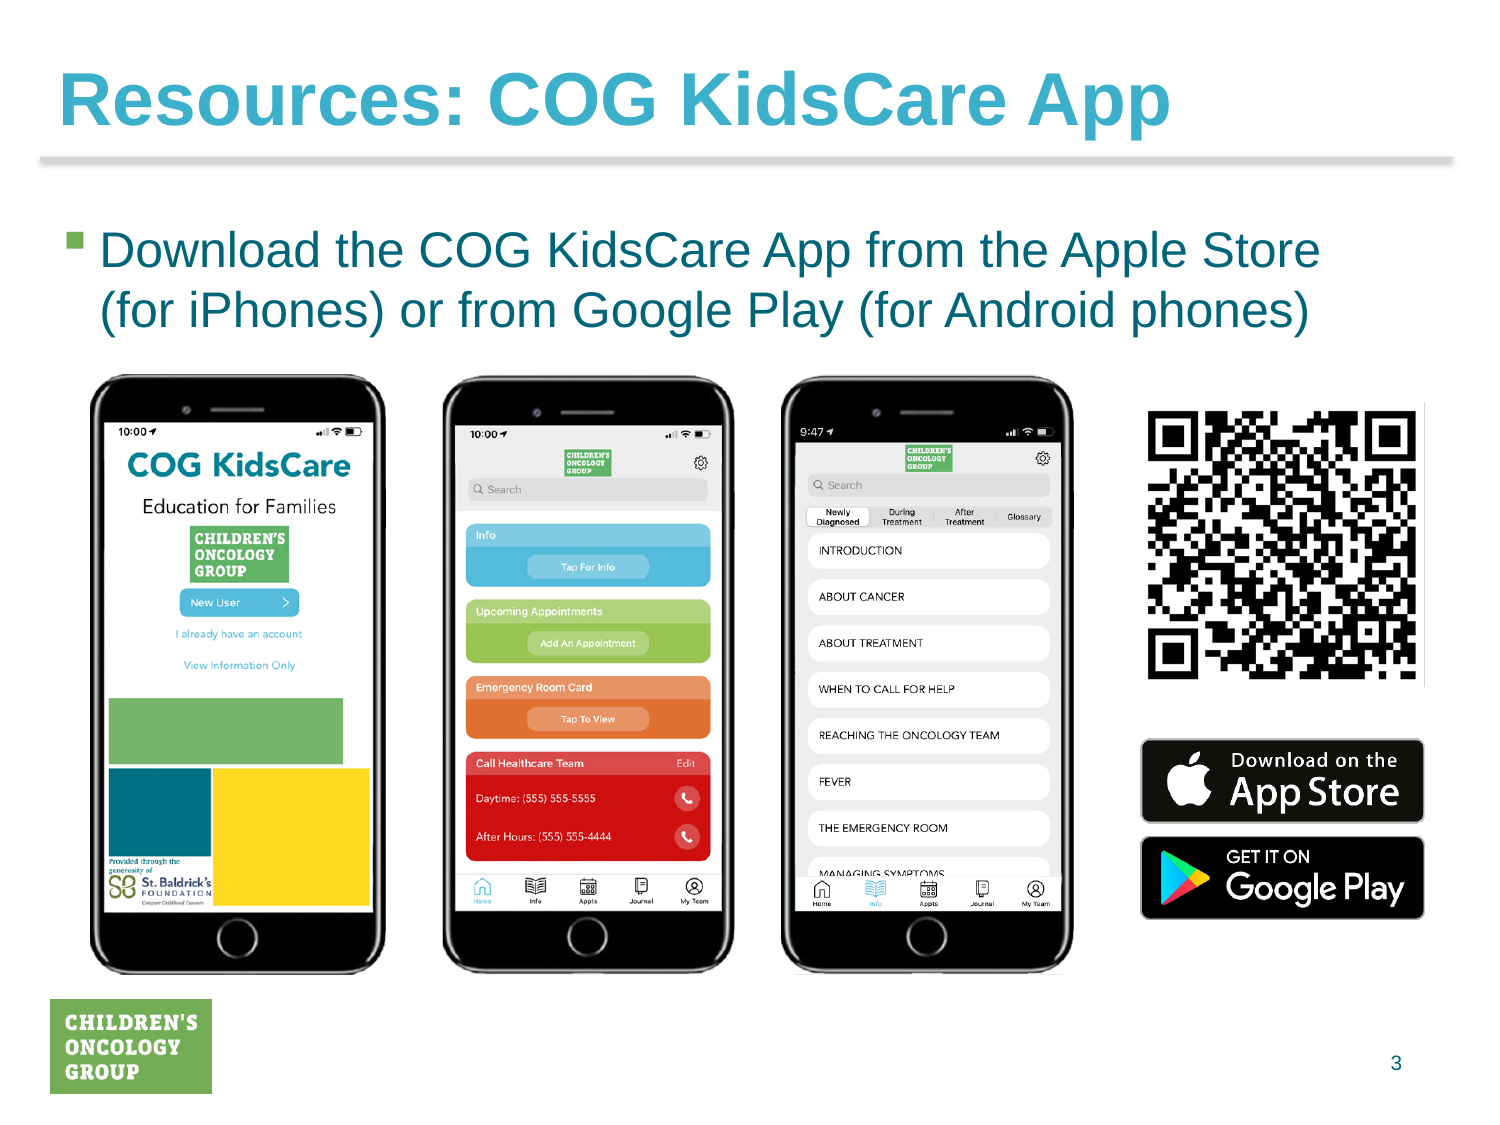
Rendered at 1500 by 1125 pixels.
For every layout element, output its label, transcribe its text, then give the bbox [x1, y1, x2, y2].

text_box Download the COG KidsCare App from the Apple Store (for iPhones) or from Google Play (for Android phones) [0, 210, 1407, 334]
picture [50, 999, 212, 1094]
picture [776, 374, 1079, 975]
picture [434, 374, 747, 975]
picture [90, 374, 386, 975]
picture [1139, 738, 1425, 920]
text_box Resources: COG KidsCare App [43, 53, 1450, 150]
picture [1139, 402, 1425, 687]
